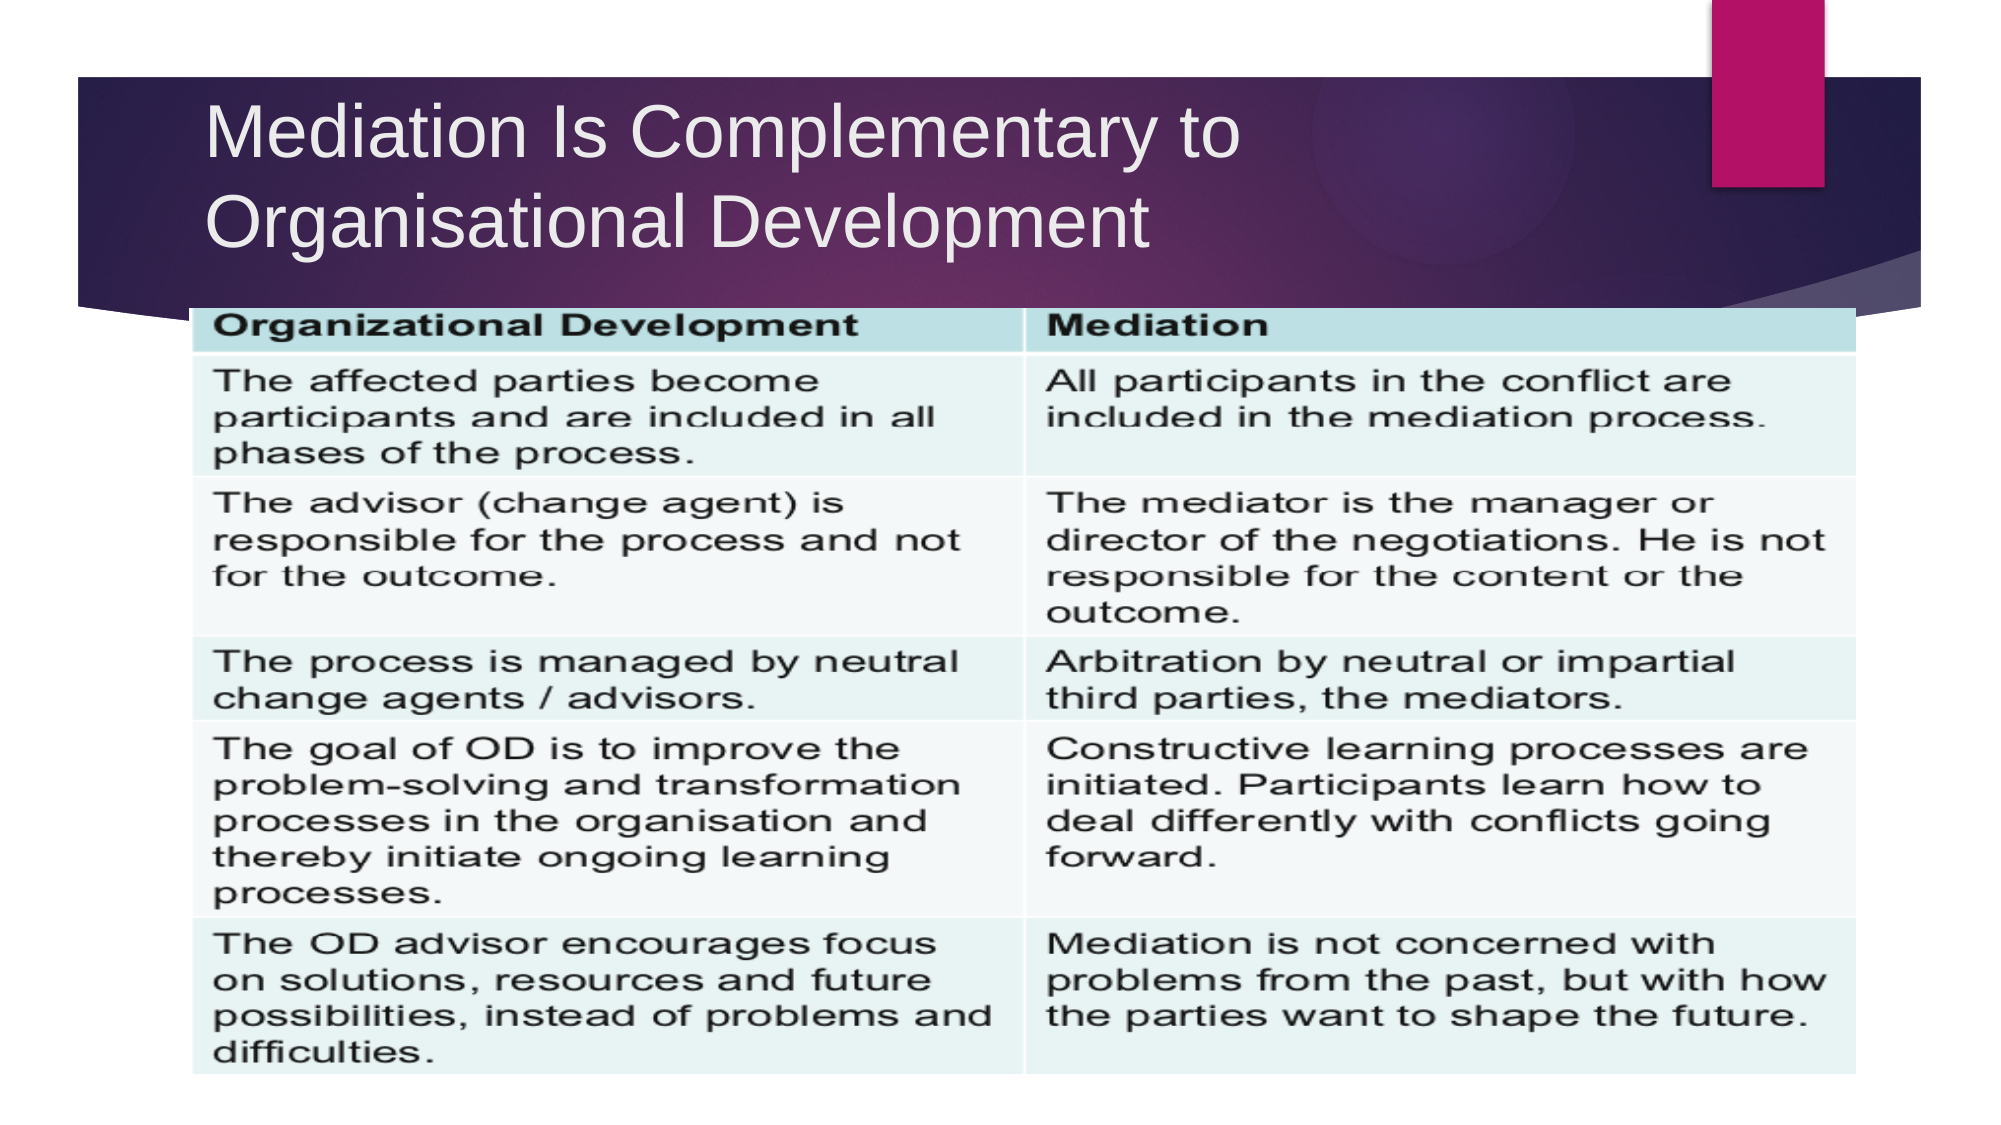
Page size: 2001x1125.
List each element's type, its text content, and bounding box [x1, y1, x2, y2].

title Mediation Is Complementary to Organisational Development [189, 159, 1627, 276]
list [189, 308, 1856, 1074]
